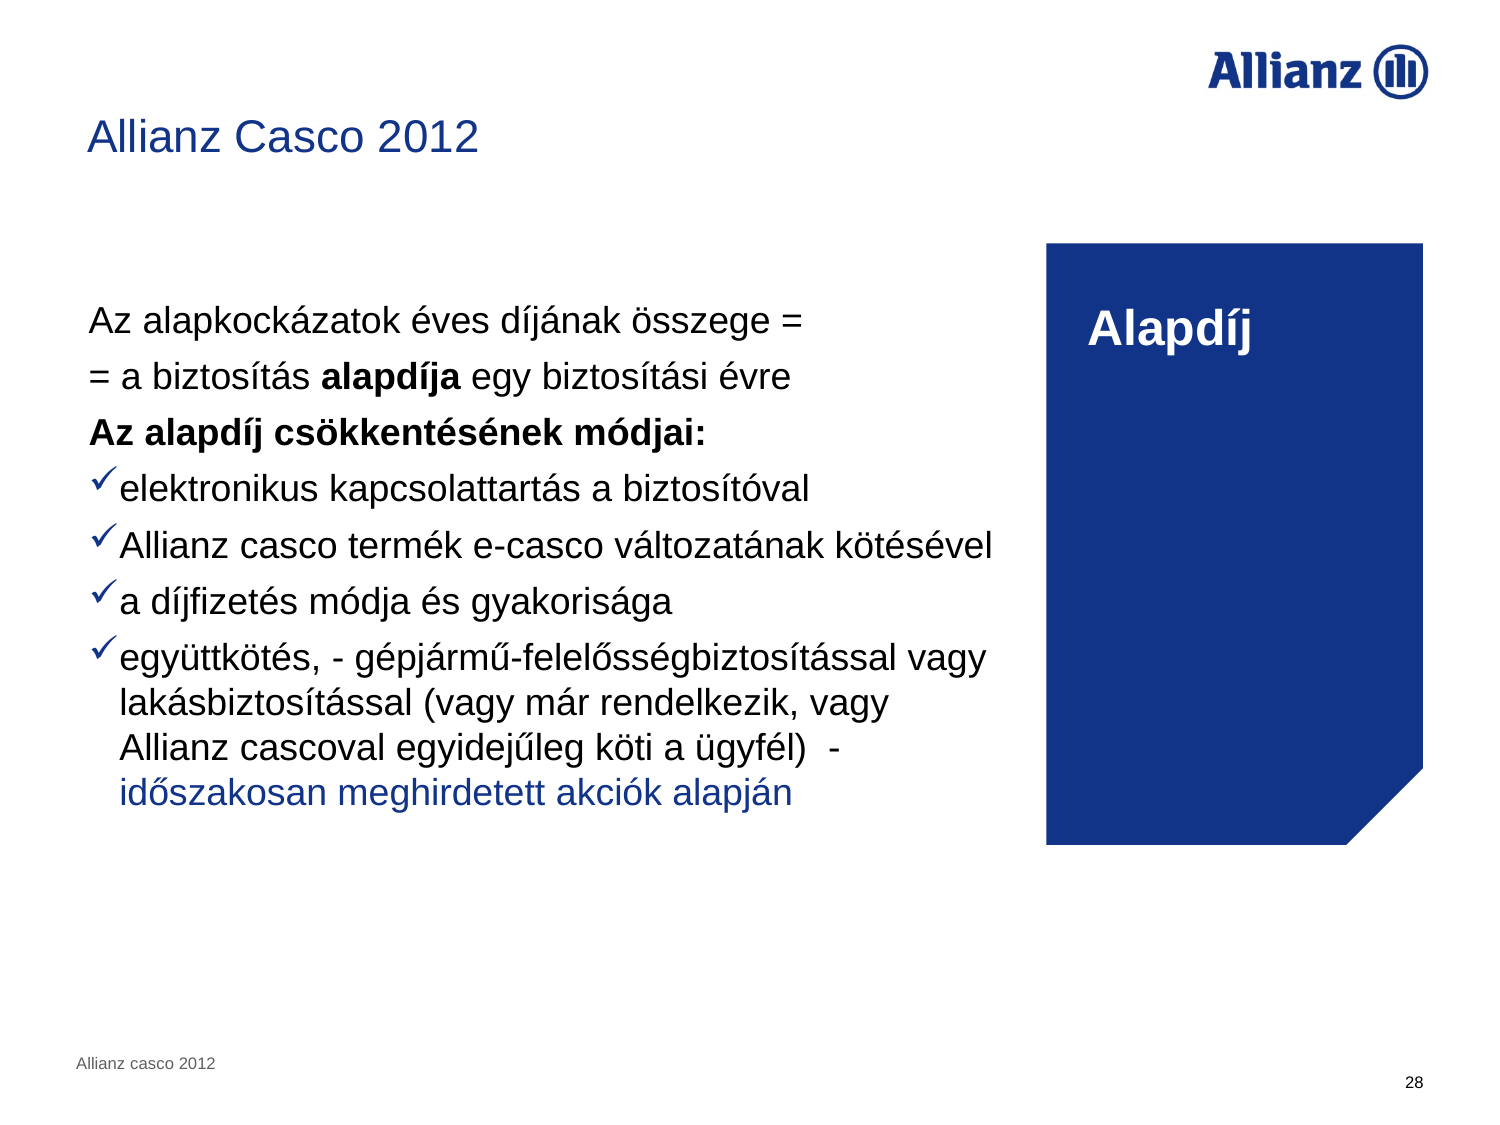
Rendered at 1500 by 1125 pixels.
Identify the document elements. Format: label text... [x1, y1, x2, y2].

text_box [1046, 243, 1423, 845]
text_box Alapdíj [1072, 288, 1403, 778]
text_box Allianz Casco 2012 [72, 99, 1186, 155]
picture [1204, 41, 1431, 102]
text_box Az alapkockázatok éves díjának összege = = a biztosítás alapdíja egy biztosítási évre Az alapdíj csökkentésének módjai: elektronikus kapcsolattartás a biztosítóval Allianz casco termék e-casco változatának kötésével a díjfizetés módja és gyakorisága együttkötés, - gépjármű-felelősségbiztosítással vagy lakásbiztosítással (vagy már rendelkezik, vagy Allianz cascoval egyidejűleg köti a ügyfél) - időszakosan meghirdetett akciók alapján [73, 288, 1019, 906]
text_box Allianz casco 2012 [76, 1052, 217, 1093]
